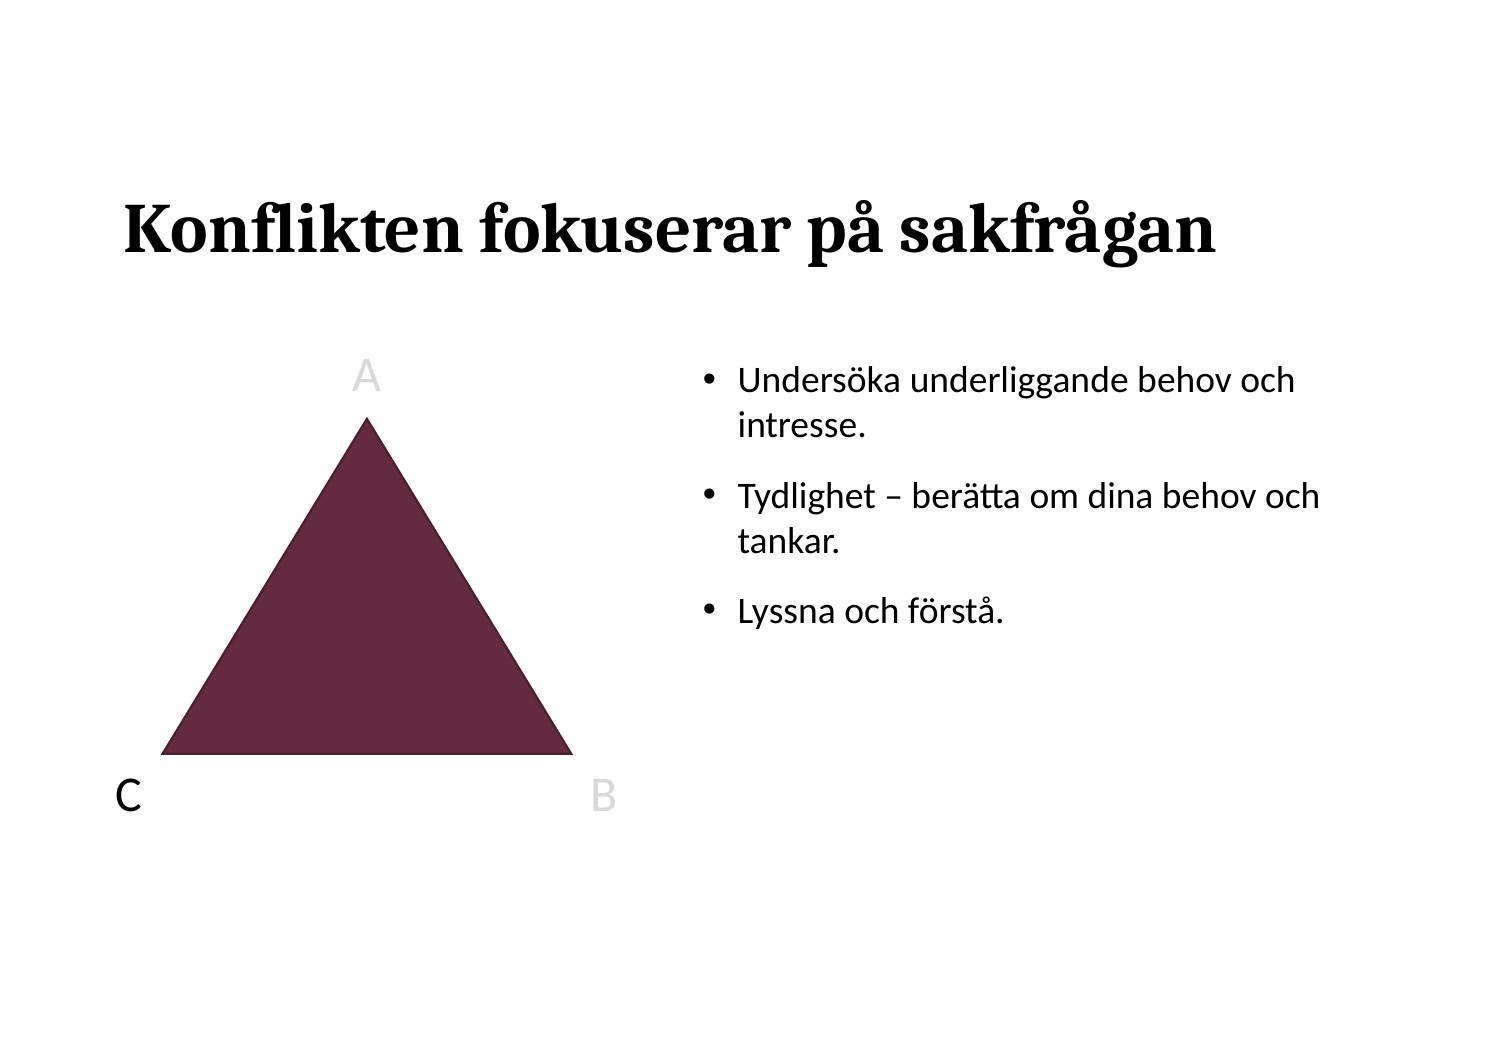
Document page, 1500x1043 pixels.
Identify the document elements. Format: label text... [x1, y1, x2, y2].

text_box [160, 416, 574, 755]
list Undersöka underliggande behov och intresse. Tydlighet – berätta om dina behov och tankar. Lyssna och förstå. [702, 355, 1341, 986]
text_box A [337, 334, 397, 409]
title Konflikten fokuserar på sakfrågan [123, 125, 1376, 335]
text_box B [575, 753, 633, 829]
text_box C [101, 753, 158, 829]
